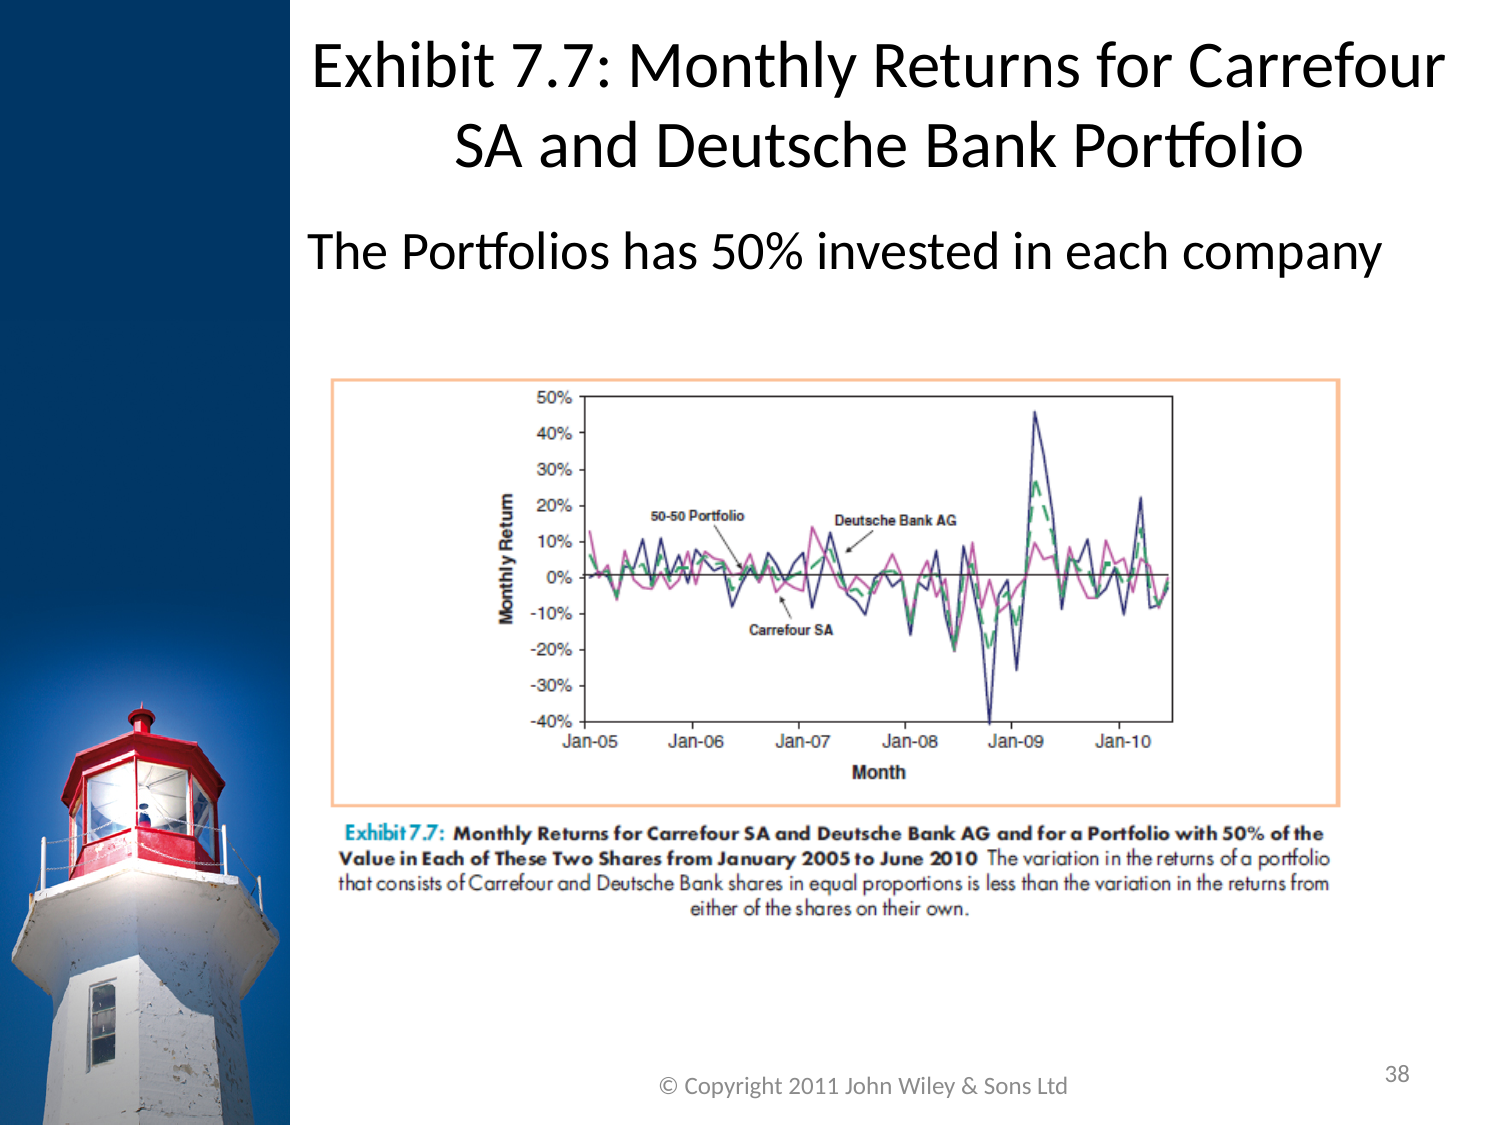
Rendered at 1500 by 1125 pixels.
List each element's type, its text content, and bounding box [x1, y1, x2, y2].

text_box The Portfolios has 50% invested in each company [292, 207, 1400, 288]
picture [0, 0, 290, 1125]
slide_number 38 [1074, 1042, 1425, 1103]
picture [327, 374, 1348, 929]
title Exhibit 7.7: Monthly Returns for Carrefour SA and Deutsche Bank Portfolio [289, 6, 1471, 195]
